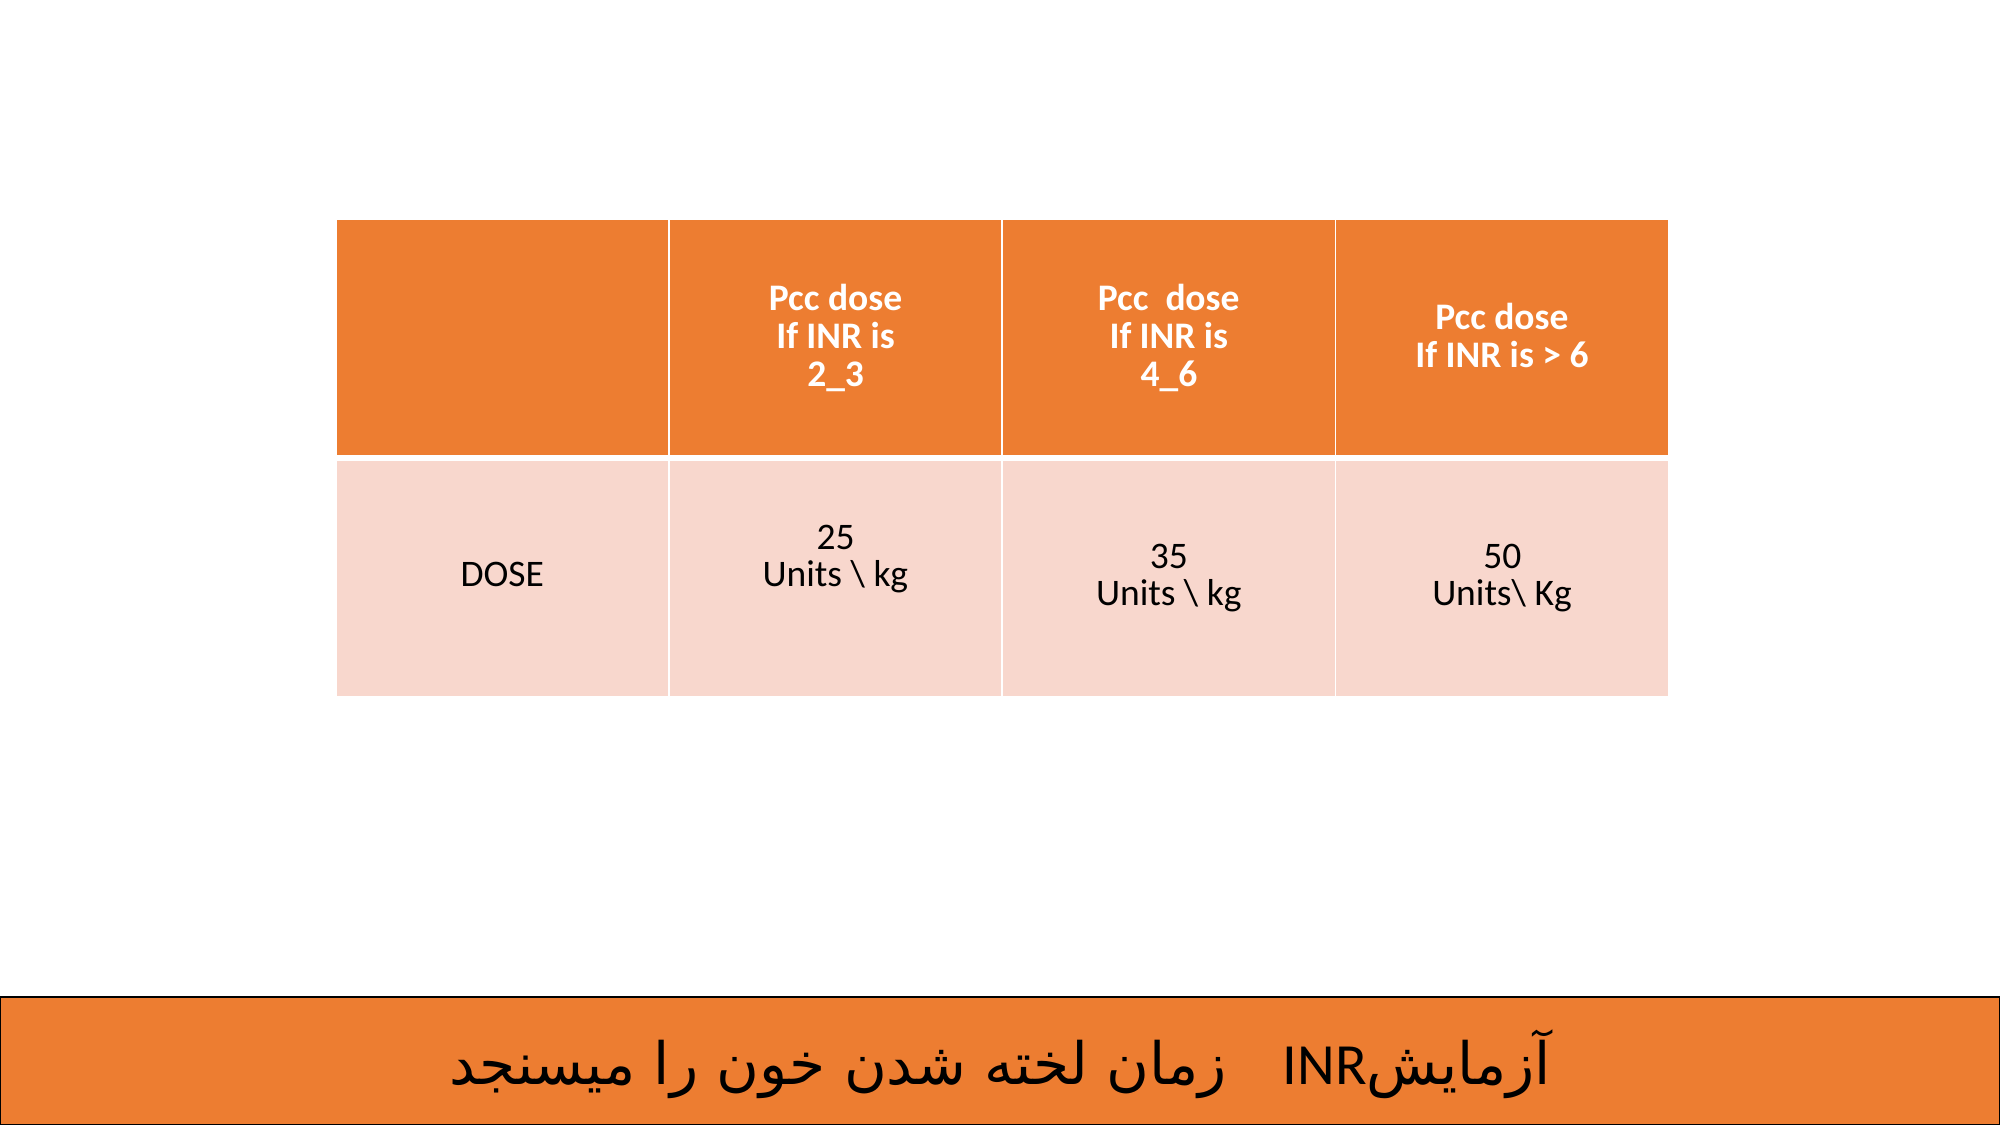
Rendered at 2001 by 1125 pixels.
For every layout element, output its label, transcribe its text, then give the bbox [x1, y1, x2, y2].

table_header [337, 220, 668, 455]
table_header Pcc dose If INR is 2_3 [670, 220, 1001, 455]
table_cell 50 Units\ Kg [1336, 461, 1668, 696]
table_header Pcc dose If INR is > 6 [1336, 220, 1668, 455]
table_header Pcc dose If INR is 4_6 [1003, 220, 1335, 455]
text_box آزمایشINR زمان لخته شدن خون را میسنجد [0, 996, 2000, 1125]
table_cell 35 Units \ kg [1003, 461, 1335, 696]
table_cell DOSE [337, 461, 668, 696]
table_cell 25 Units \ kg [670, 461, 1001, 696]
